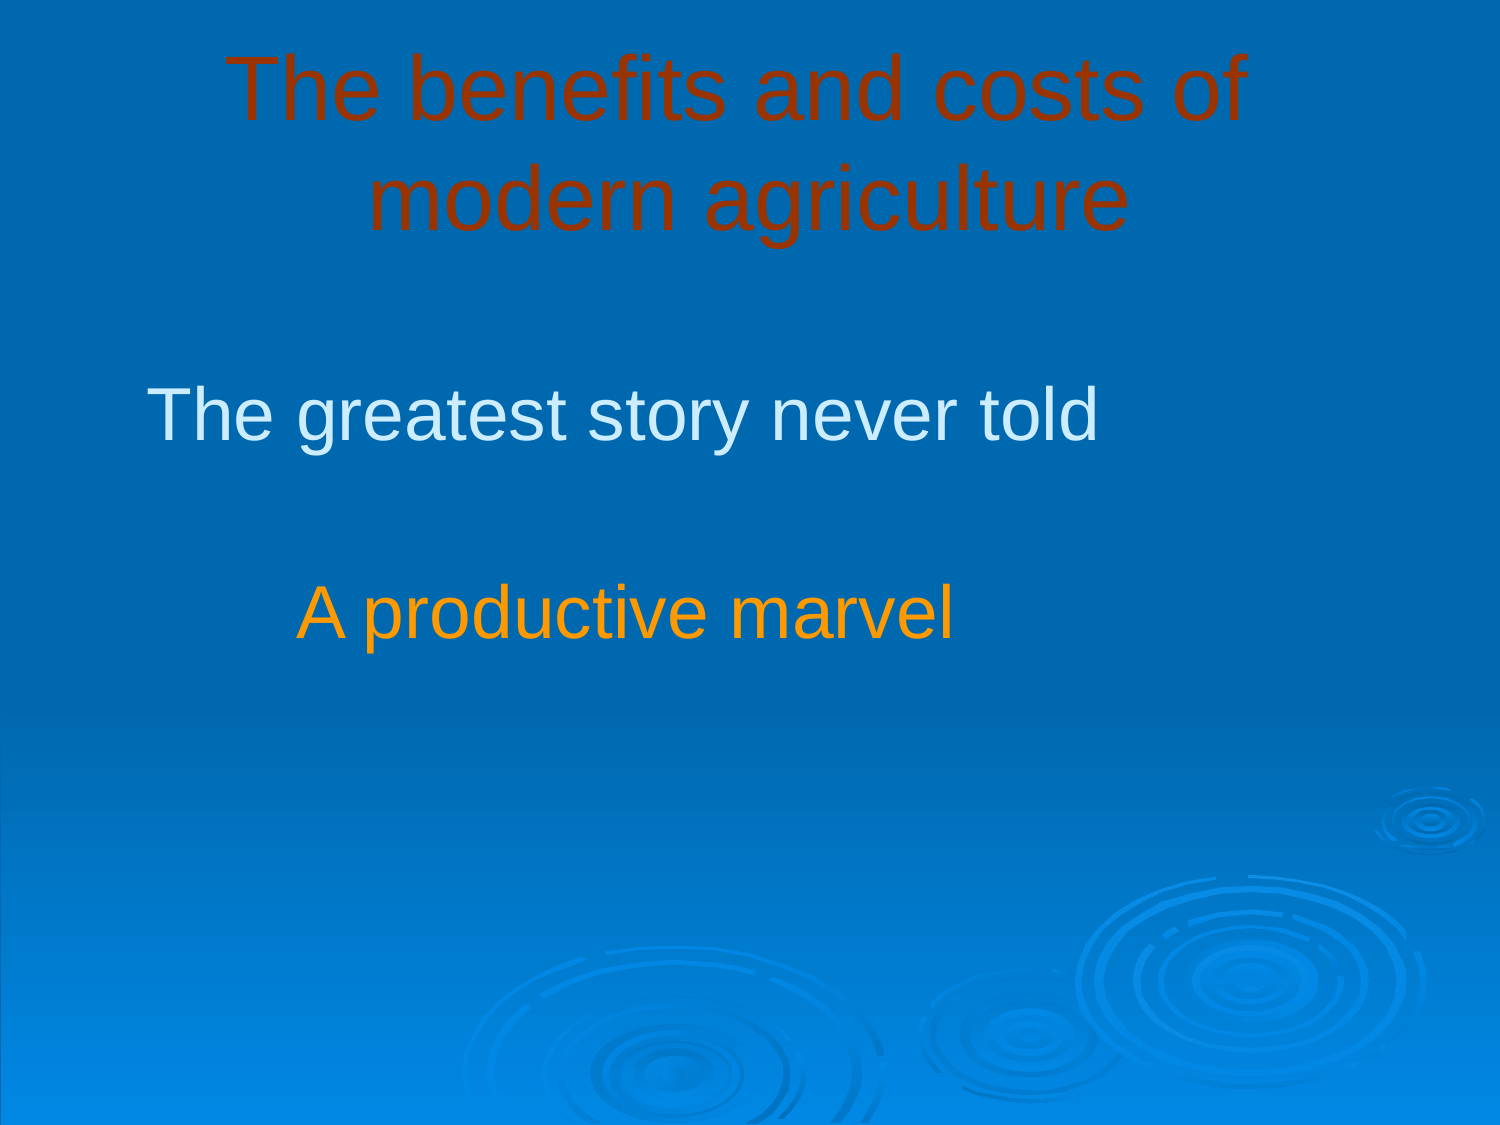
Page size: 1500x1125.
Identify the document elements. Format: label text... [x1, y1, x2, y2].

title The benefits and costs of modern agriculture [75, 45, 1425, 233]
list The greatest story never told A productive marvel [75, 262, 1425, 1005]
